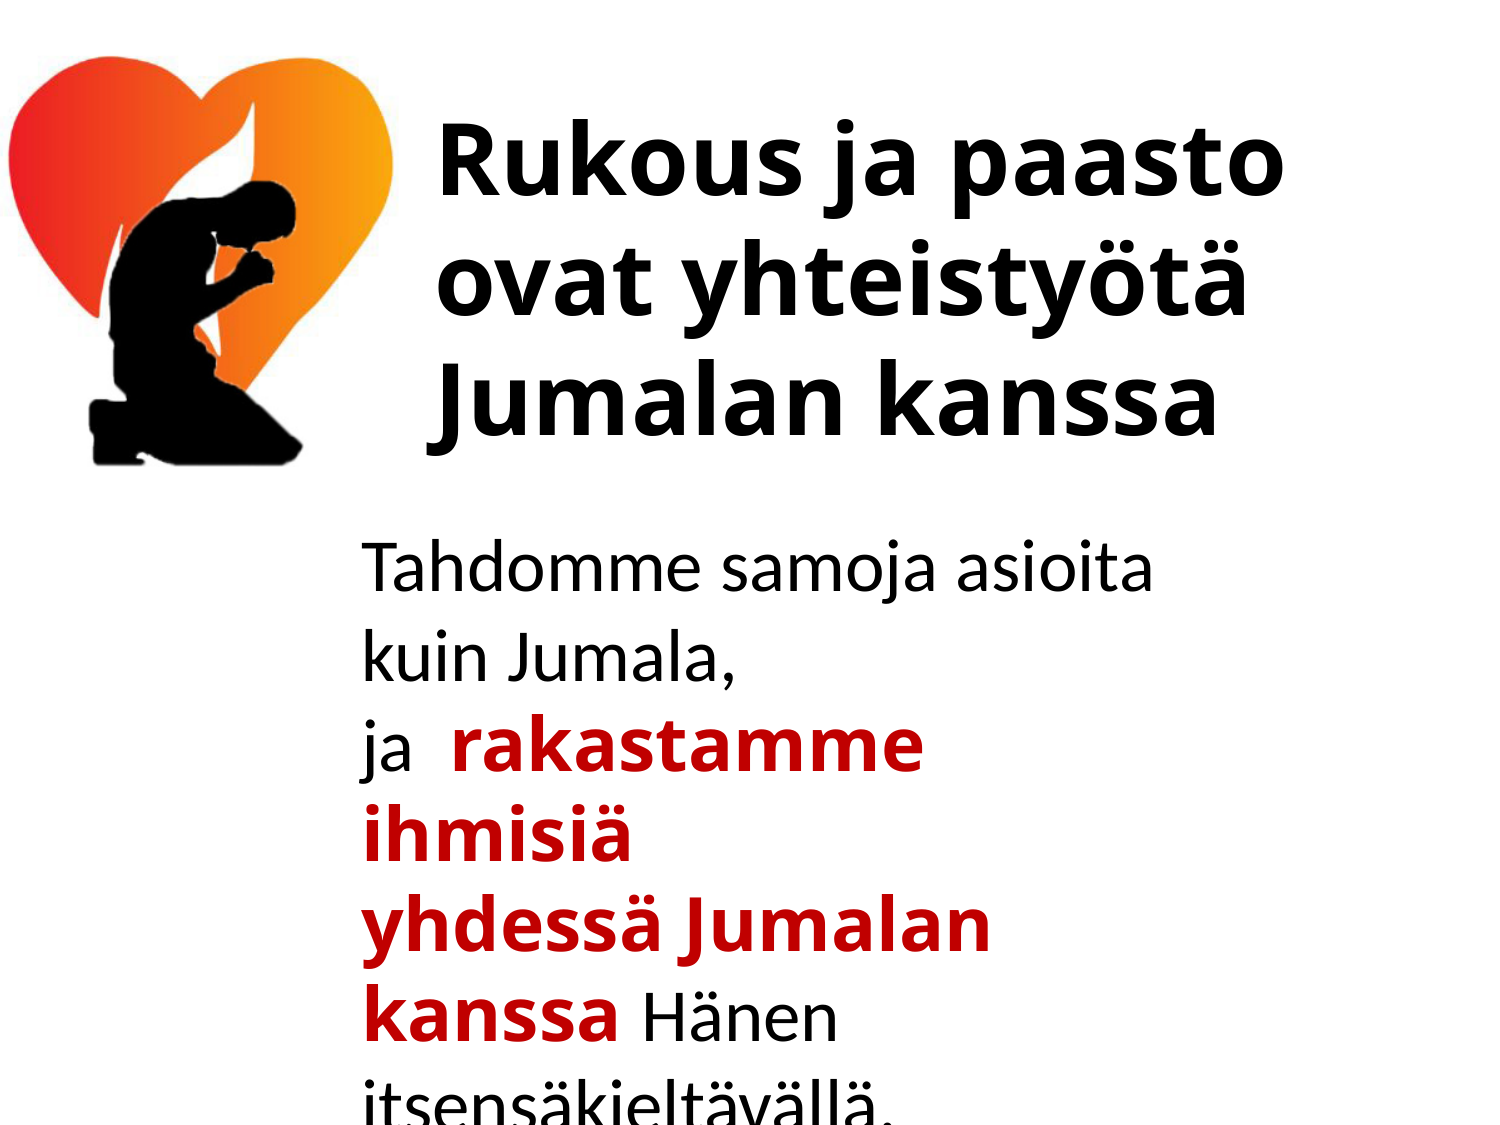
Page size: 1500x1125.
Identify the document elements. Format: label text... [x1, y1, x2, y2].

text_box Tahdomme samoja asioita kuin Jumala, ja rakastamme ihmisiä yhdessä Jumalan kanssa Hänen itsensäkieltävällä, lämpimällä rakkaudellaan. [346, 508, 1202, 1125]
picture [0, 0, 420, 467]
text_box Rukous ja paasto ovat yhteistyötä Jumalan kanssa [420, 88, 1500, 463]
